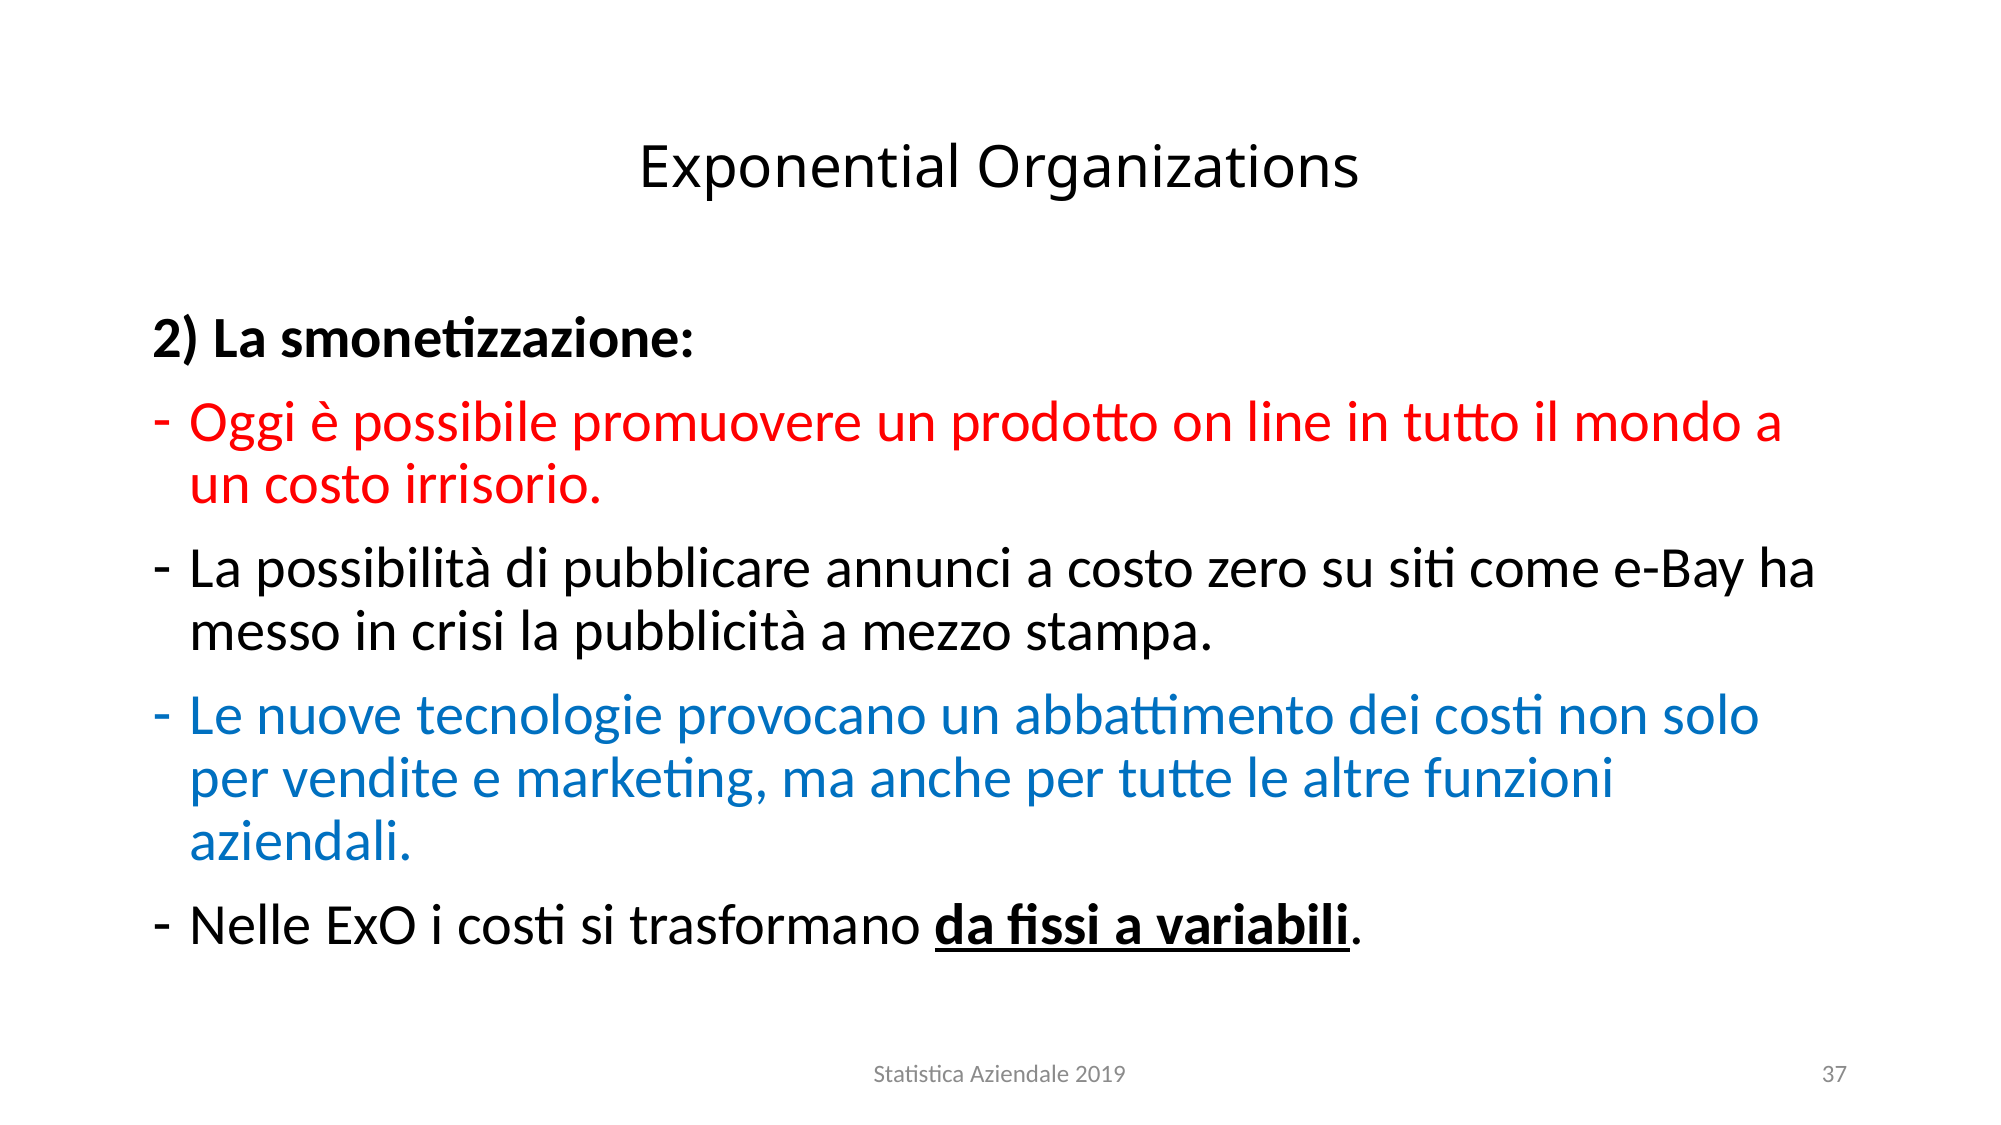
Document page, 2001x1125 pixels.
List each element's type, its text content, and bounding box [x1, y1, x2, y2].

list 2) La smonetizzazione: Oggi è possibile promuovere un prodotto on line in tutto il mondo a un costo irrisorio. La possibilità di pubblicare annunci a costo zero su siti come e-Bay ha messo in crisi la pubblicità a mezzo stampa. Le nuove tecnologie provocano un abbattimento dei costi non solo per vendite e marketing, ma anche per tutte le altre funzioni aziendali. Nelle ExO i costi si trasformano da fissi a variabili. [137, 299, 1863, 1014]
footer Statistica Aziendale 2019 [662, 1042, 1338, 1103]
title Exponential Organizations [137, 59, 1863, 278]
slide_number 37 [1412, 1042, 1863, 1103]
